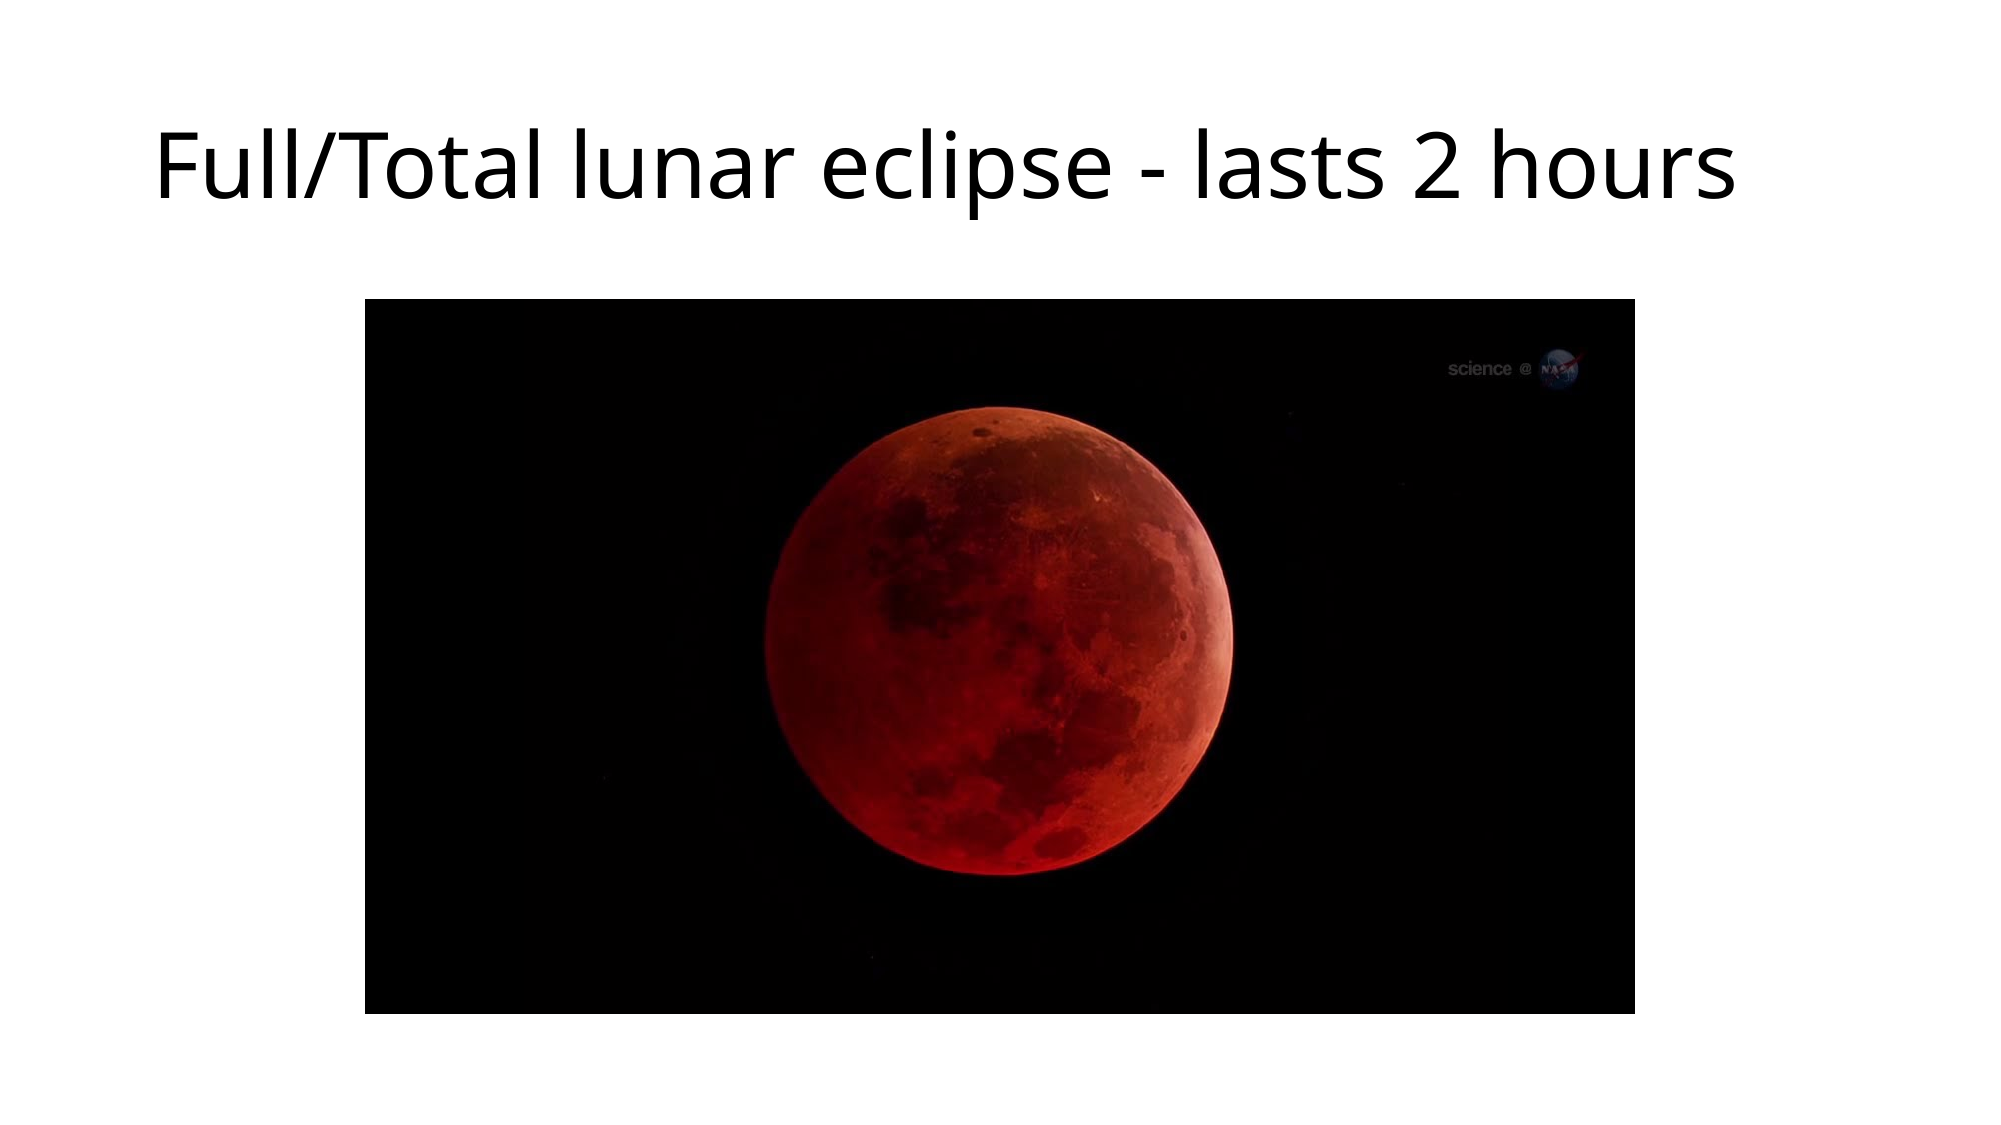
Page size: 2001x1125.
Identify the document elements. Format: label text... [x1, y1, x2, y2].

title Full/Total lunar eclipse - lasts 2 hours [137, 59, 1863, 278]
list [365, 299, 1635, 1014]
